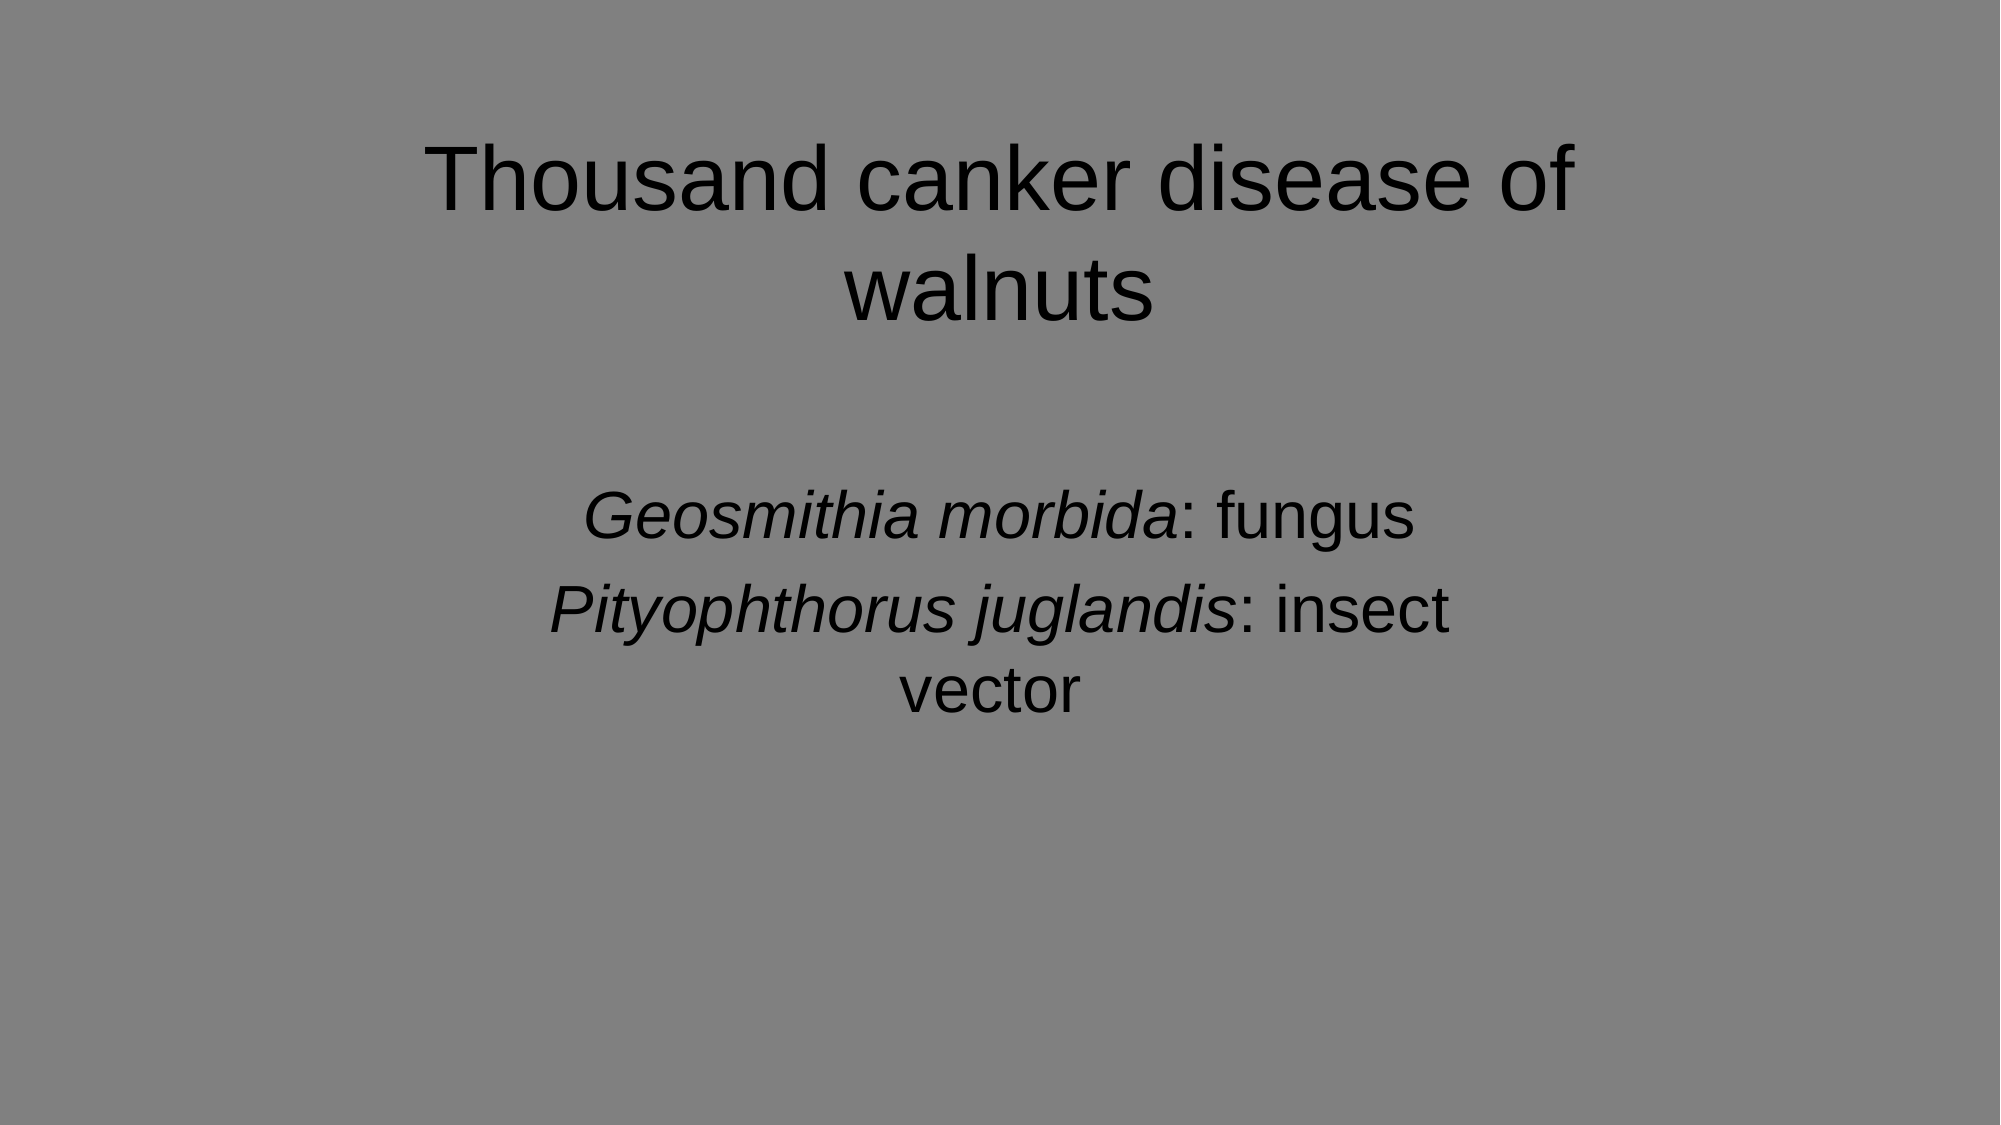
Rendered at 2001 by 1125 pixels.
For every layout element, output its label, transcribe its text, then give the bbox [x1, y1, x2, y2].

title Thousand canker disease of walnuts [362, 108, 1638, 350]
subtitle Geosmithia morbida: fungus Pityophthorus juglandis: insect vector [474, 464, 1526, 753]
